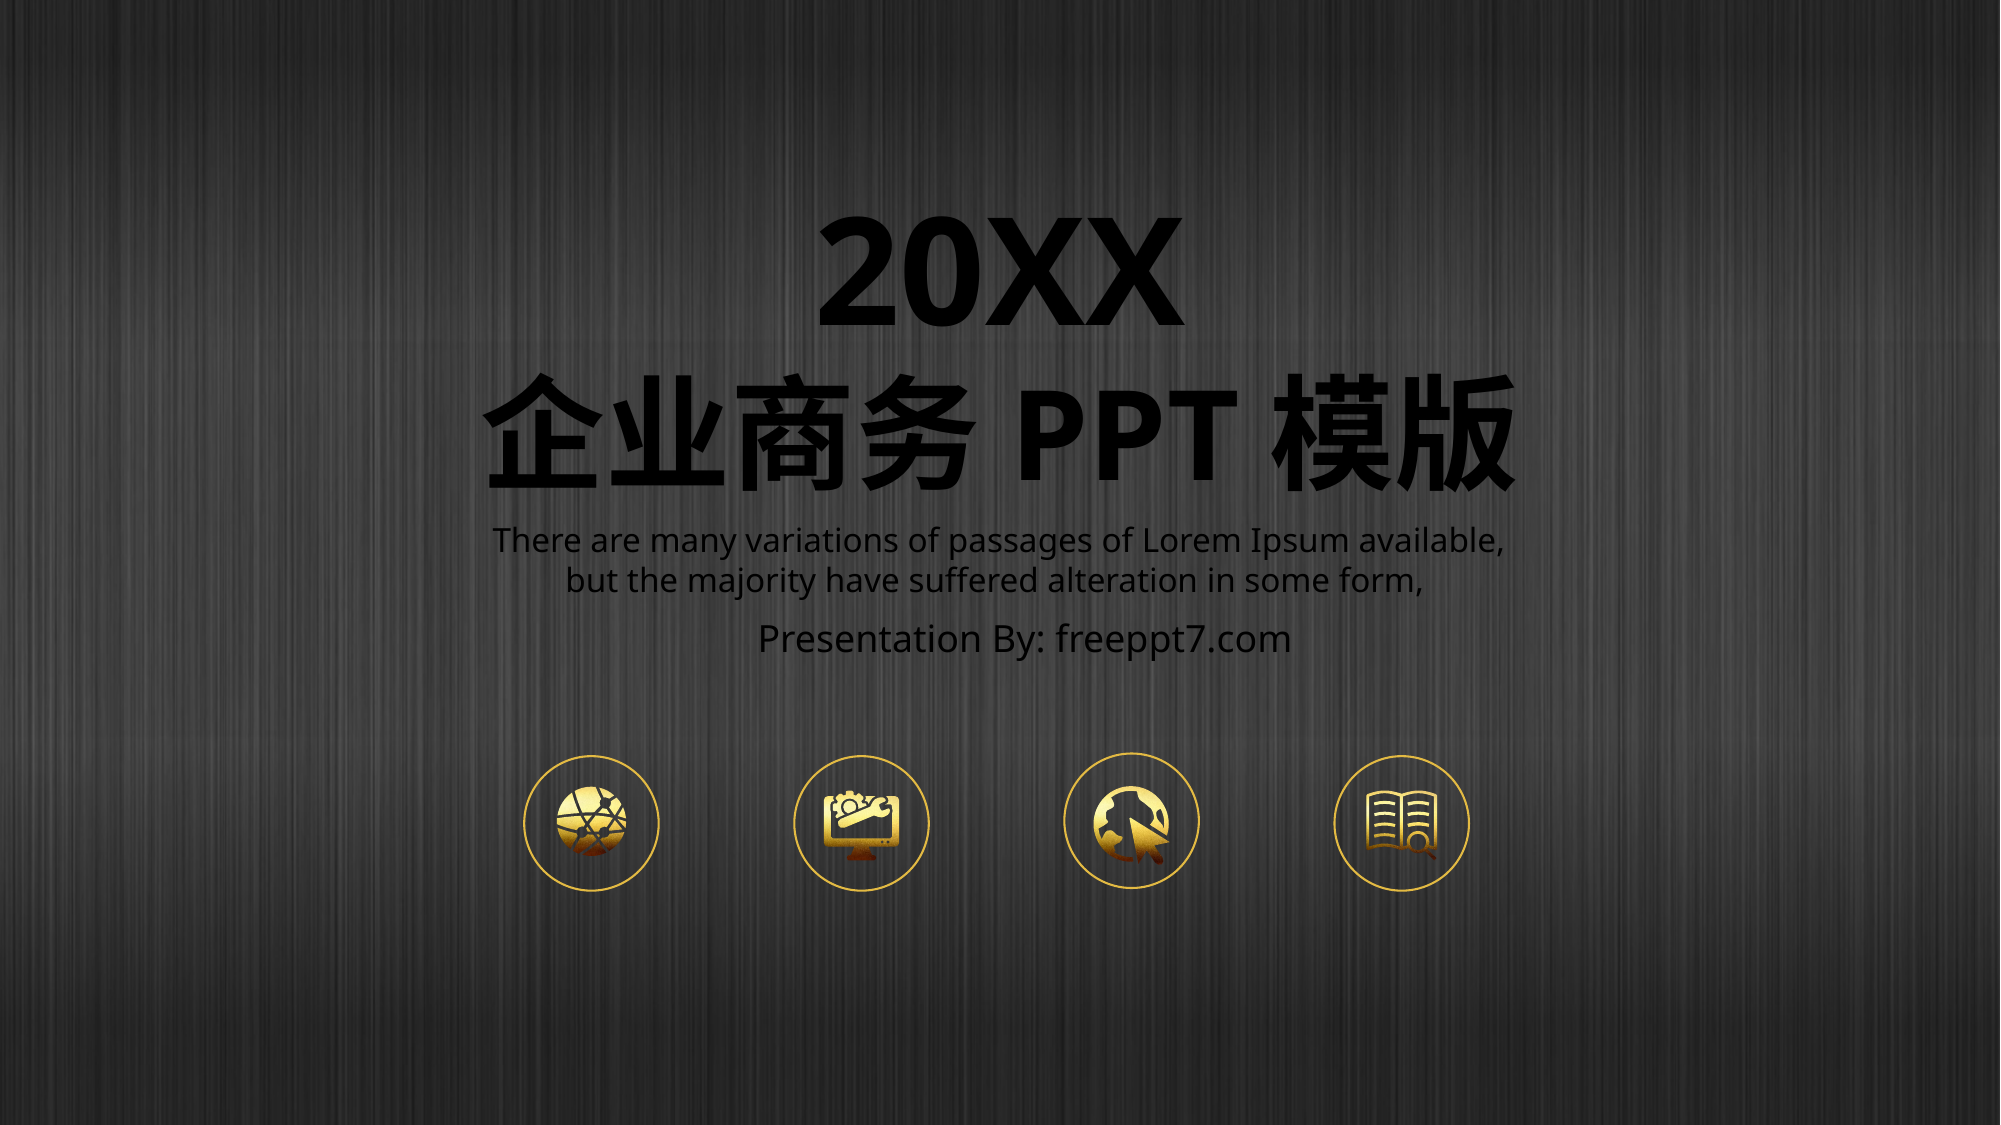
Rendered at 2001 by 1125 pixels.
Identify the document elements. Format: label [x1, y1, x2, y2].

text_box [1334, 756, 1469, 891]
text_box [524, 756, 659, 891]
text_box [794, 756, 929, 891]
picture [0, 0, 2000, 1125]
text_box [1064, 753, 1199, 888]
